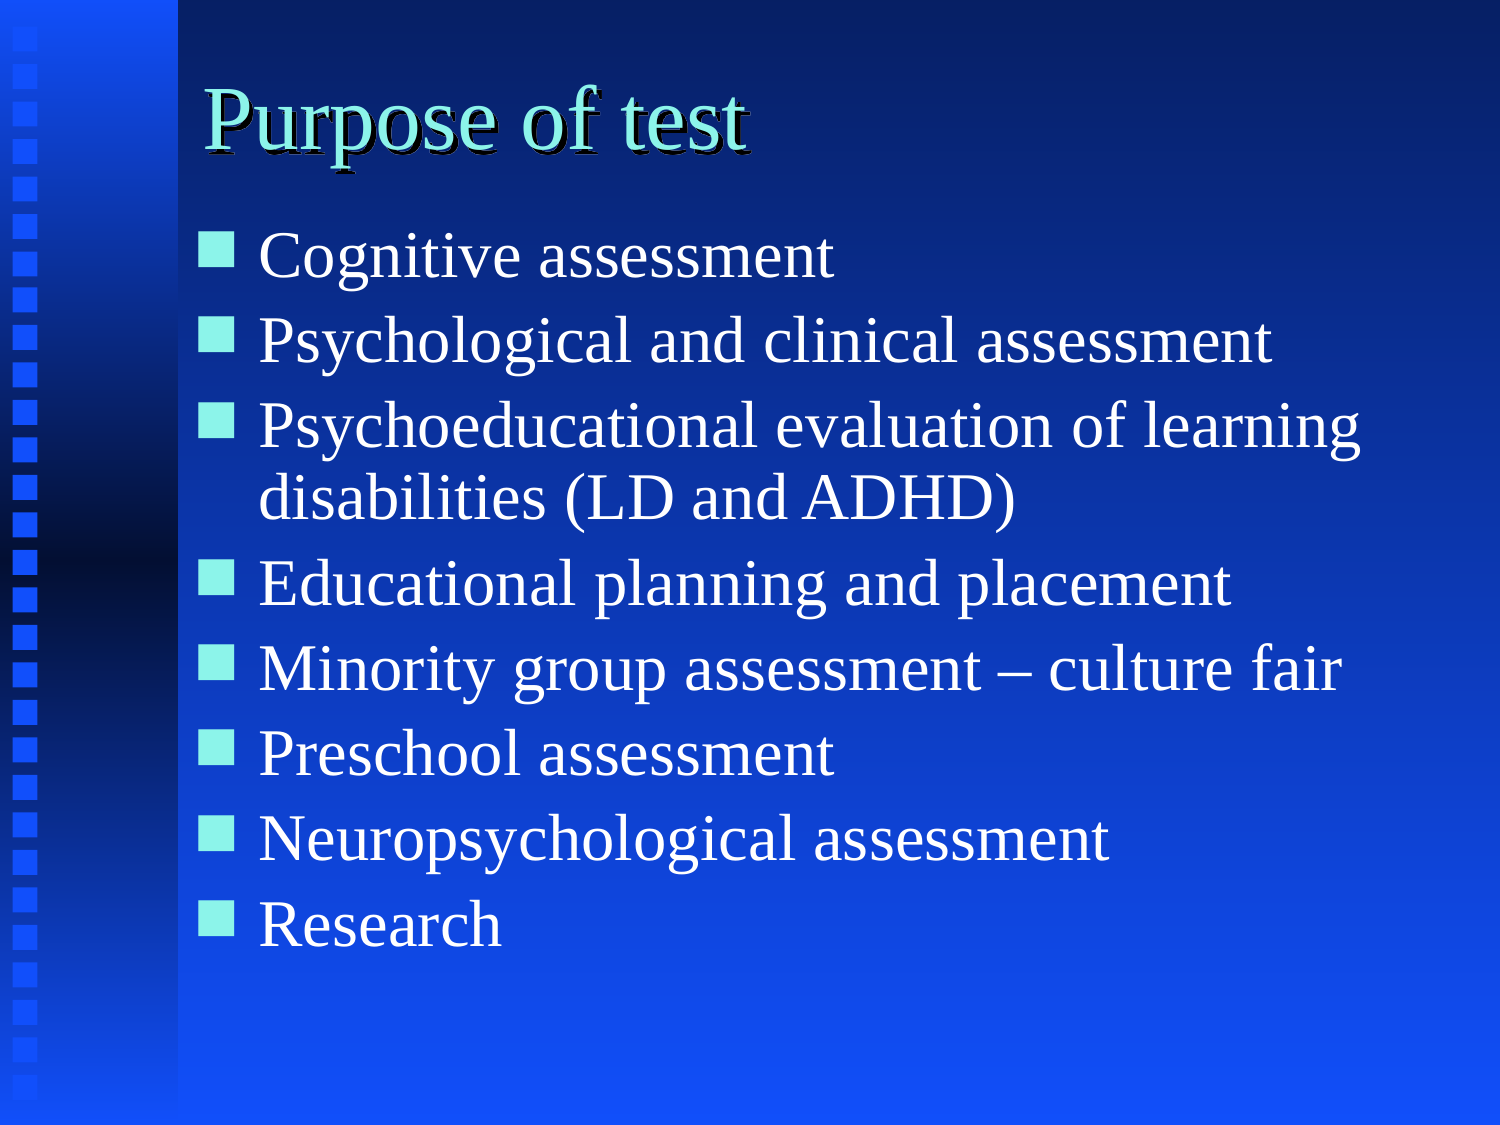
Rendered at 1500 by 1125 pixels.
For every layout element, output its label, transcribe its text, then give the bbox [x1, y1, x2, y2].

title Purpose of test [186, 24, 1454, 201]
list Cognitive assessment Psychological and clinical assessment Psychoeducational evaluation of learning disabilities (LD and ADHD) Educational planning and placement Minority group assessment – culture fair Preschool assessment Neuropsychological assessment Research [186, 211, 1467, 988]
